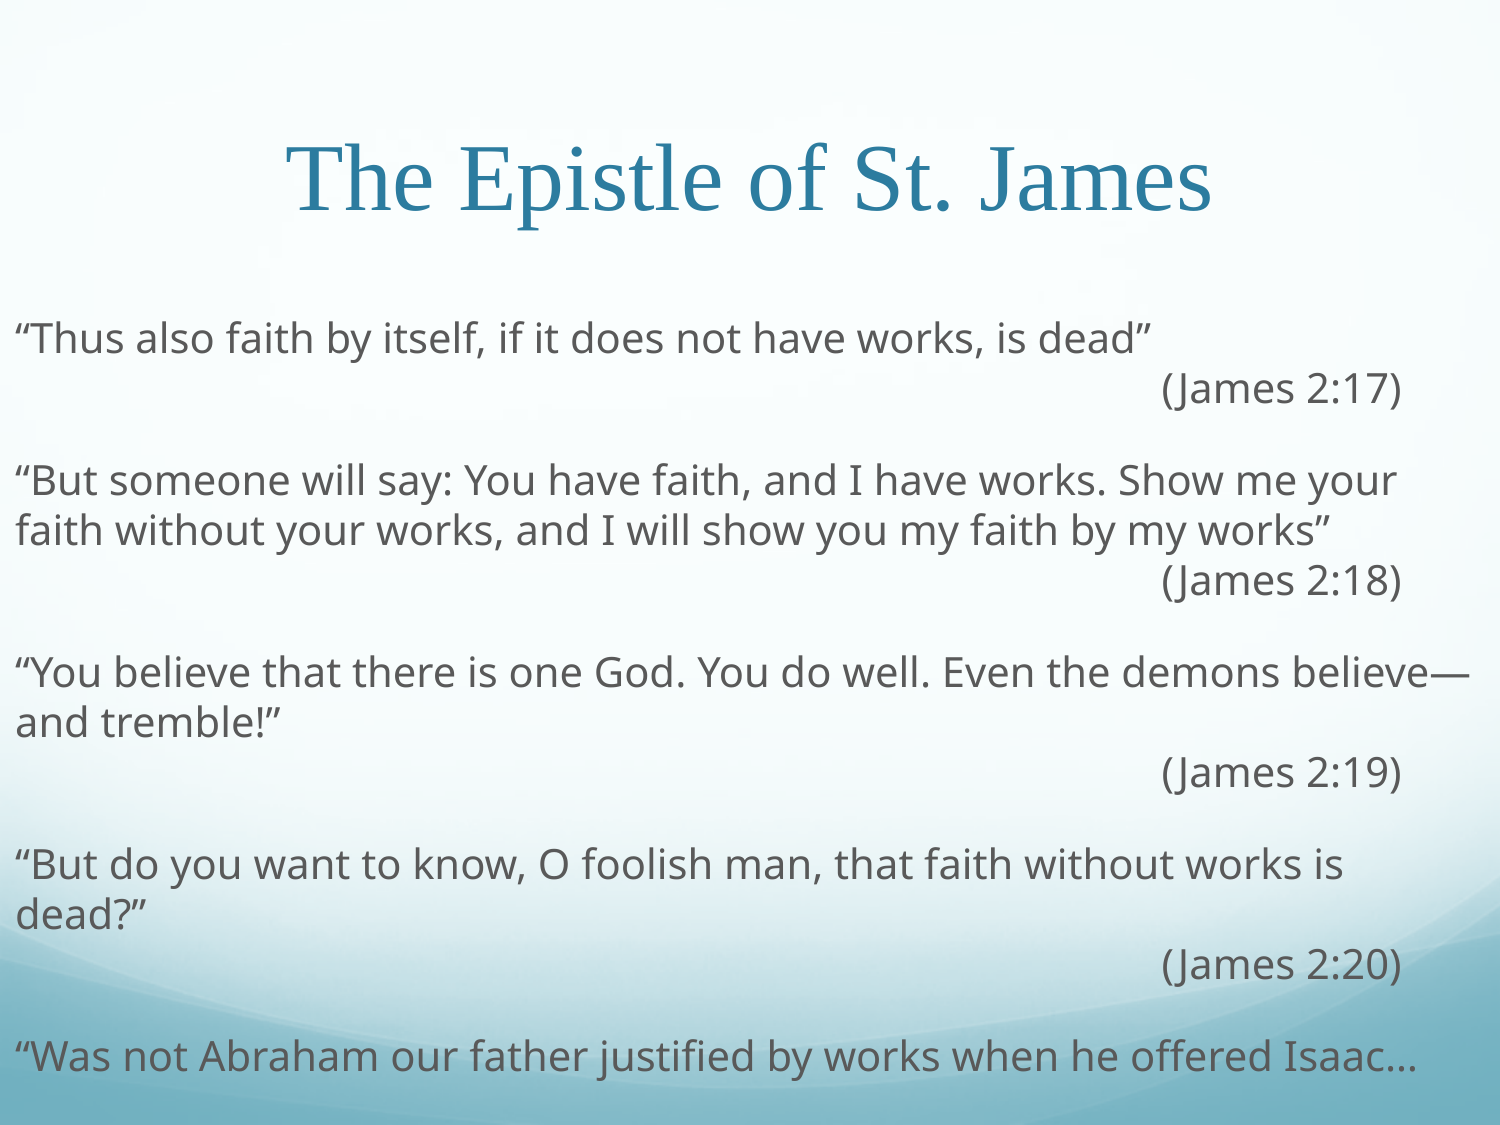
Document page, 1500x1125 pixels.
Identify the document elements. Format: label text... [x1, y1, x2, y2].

title The Epistle of St. James [90, 17, 1410, 238]
list “Thus also faith by itself, if it does not have works, is dead” (James 2:17) “But someone will say: You have faith, and I have works. Show me your faith without your works, and I will show you my faith by my works” (James 2:18) “You believe that there is one God. You do well. Even the demons believe—and tremble!” (James 2:19) “But do you want to know, O foolish man, that faith without works is dead?” (James 2:20) “Was not Abraham our father justified by works when he offered Isaac… [0, 304, 1500, 1125]
